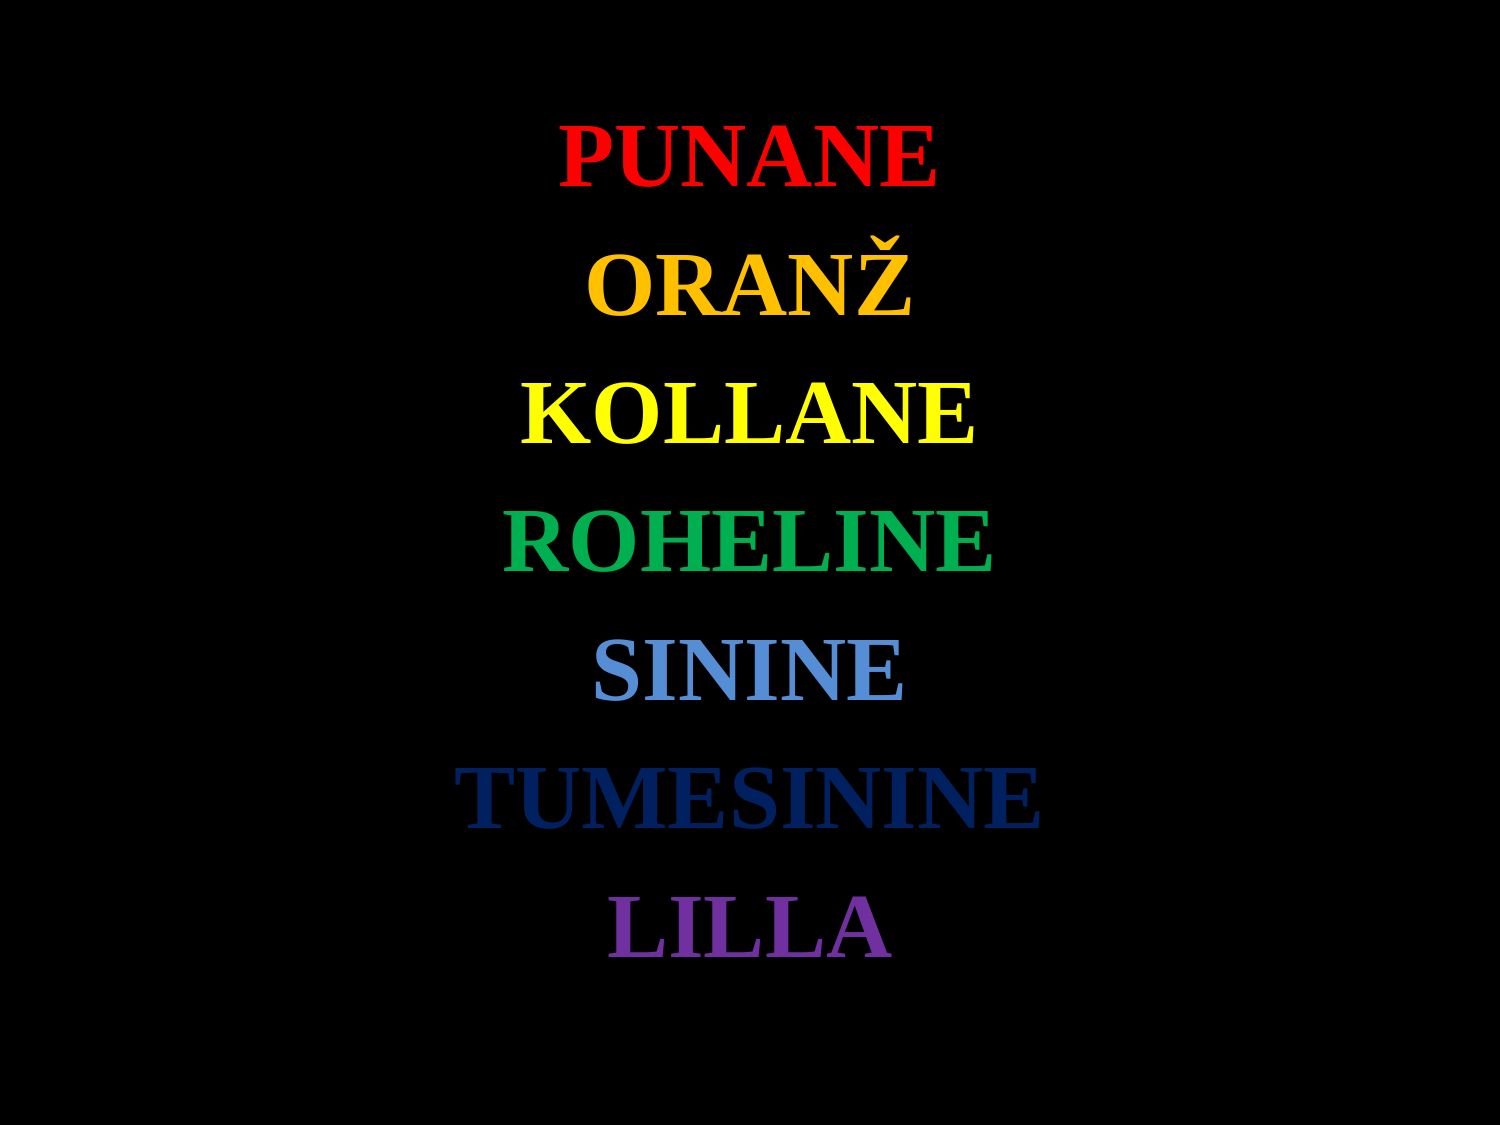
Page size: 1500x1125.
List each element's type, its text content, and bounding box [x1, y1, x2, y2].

list PUNANE ORANŽ KOLLANE ROHELINE SININE TUMESININE LILLA [75, 87, 1425, 1005]
